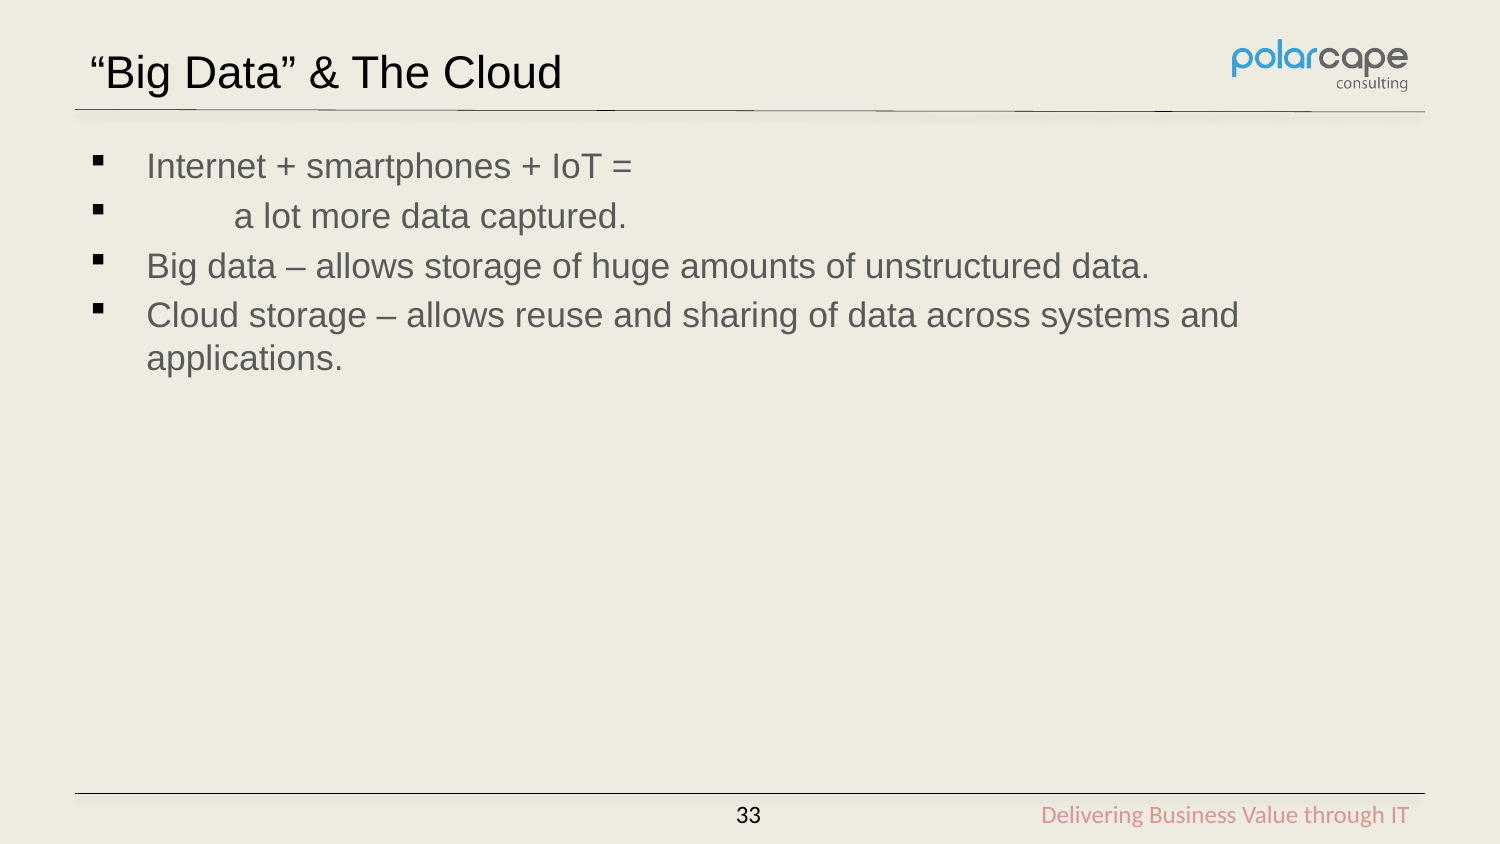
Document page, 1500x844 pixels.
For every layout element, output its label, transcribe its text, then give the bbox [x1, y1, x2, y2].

title “Big Data” & The Cloud [75, 31, 1210, 110]
slide_number 33 [573, 791, 924, 837]
list Internet + smartphones + IoT = a lot more data captured. Big data – allows storage of huge amounts of unstructured data. Cloud storage – allows reuse and sharing of data across systems and applications. [75, 135, 1425, 772]
picture [1232, 39, 1408, 92]
